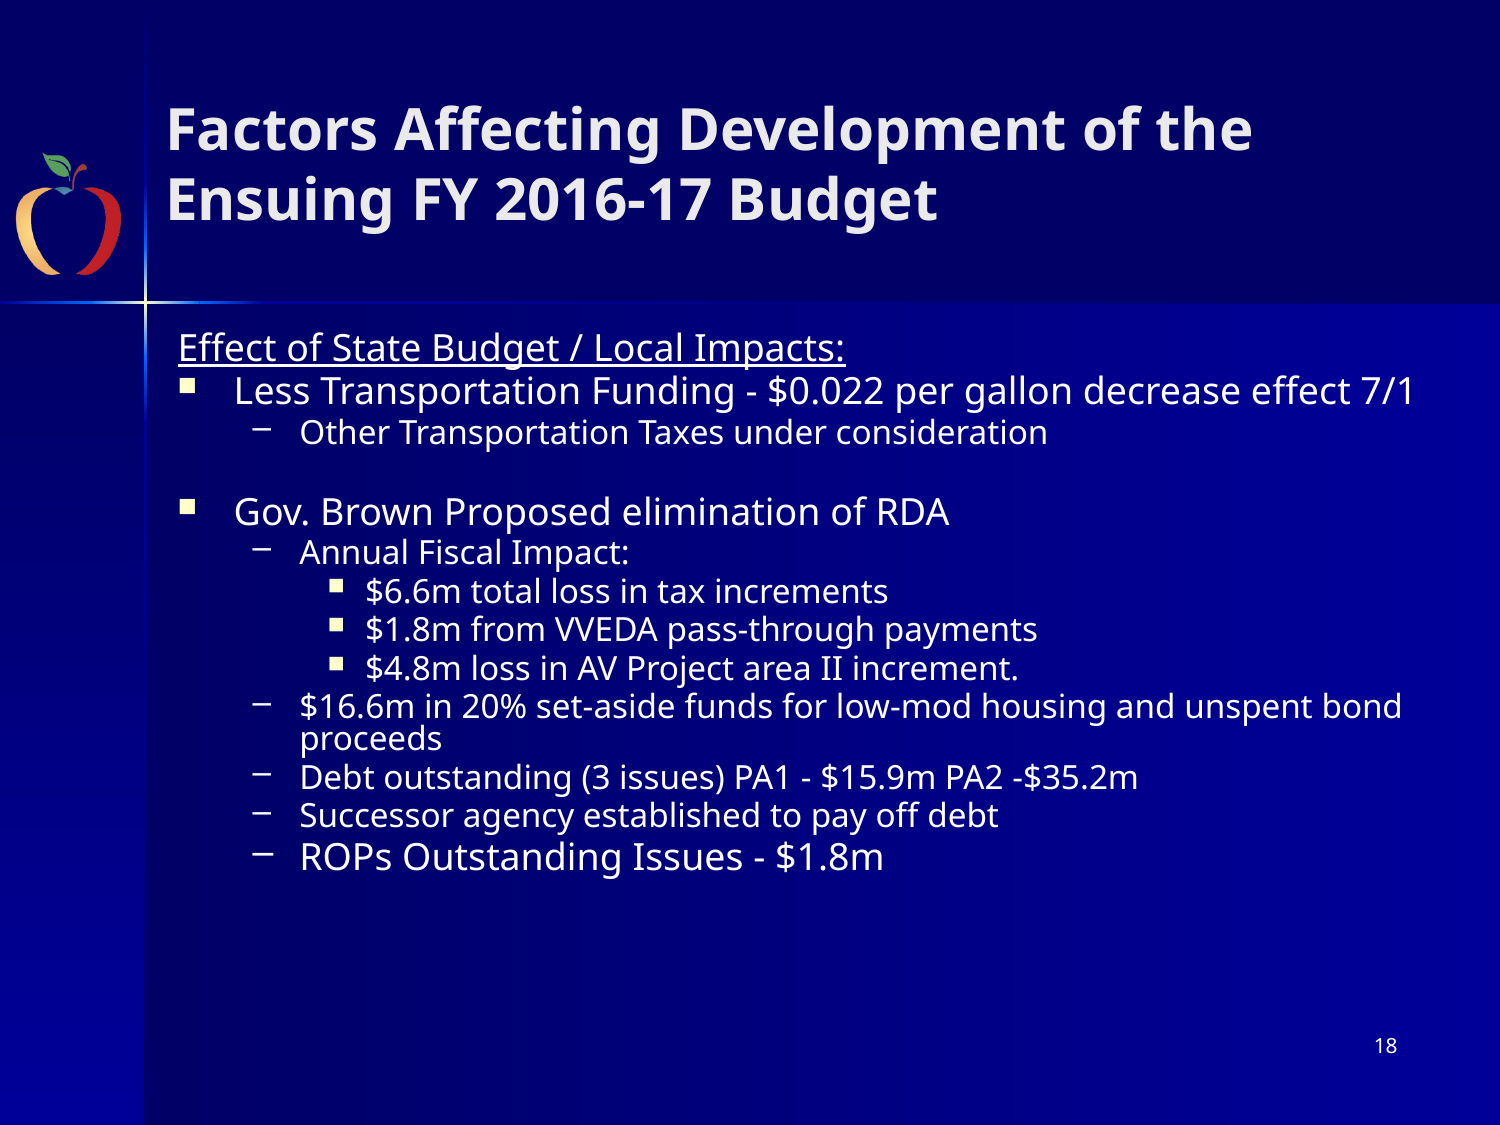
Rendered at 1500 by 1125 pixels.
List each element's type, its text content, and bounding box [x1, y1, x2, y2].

picture [0, 149, 151, 283]
list Effect of State Budget / Local Impacts: Less Transportation Funding - $0.022 per gallon decrease effect 7/1 Other Transportation Taxes under consideration Gov. Brown Proposed elimination of RDA Annual Fiscal Impact: $6.6m total loss in tax increments $1.8m from VVEDA pass-through payments $4.8m loss in AV Project area II increment. $16.6m in 20% set-aside funds for low-mod housing and unspent bond proceeds Debt outstanding (3 issues) PA1 - $15.9m PA2 -$35.2m Successor agency established to pay off debt ROPs Outstanding Issues - $1.8m [162, 324, 1451, 981]
title Factors Affecting Development of the Ensuing FY 2016-17 Budget [149, 37, 1388, 288]
slide_number 18 [1099, 1024, 1413, 1101]
